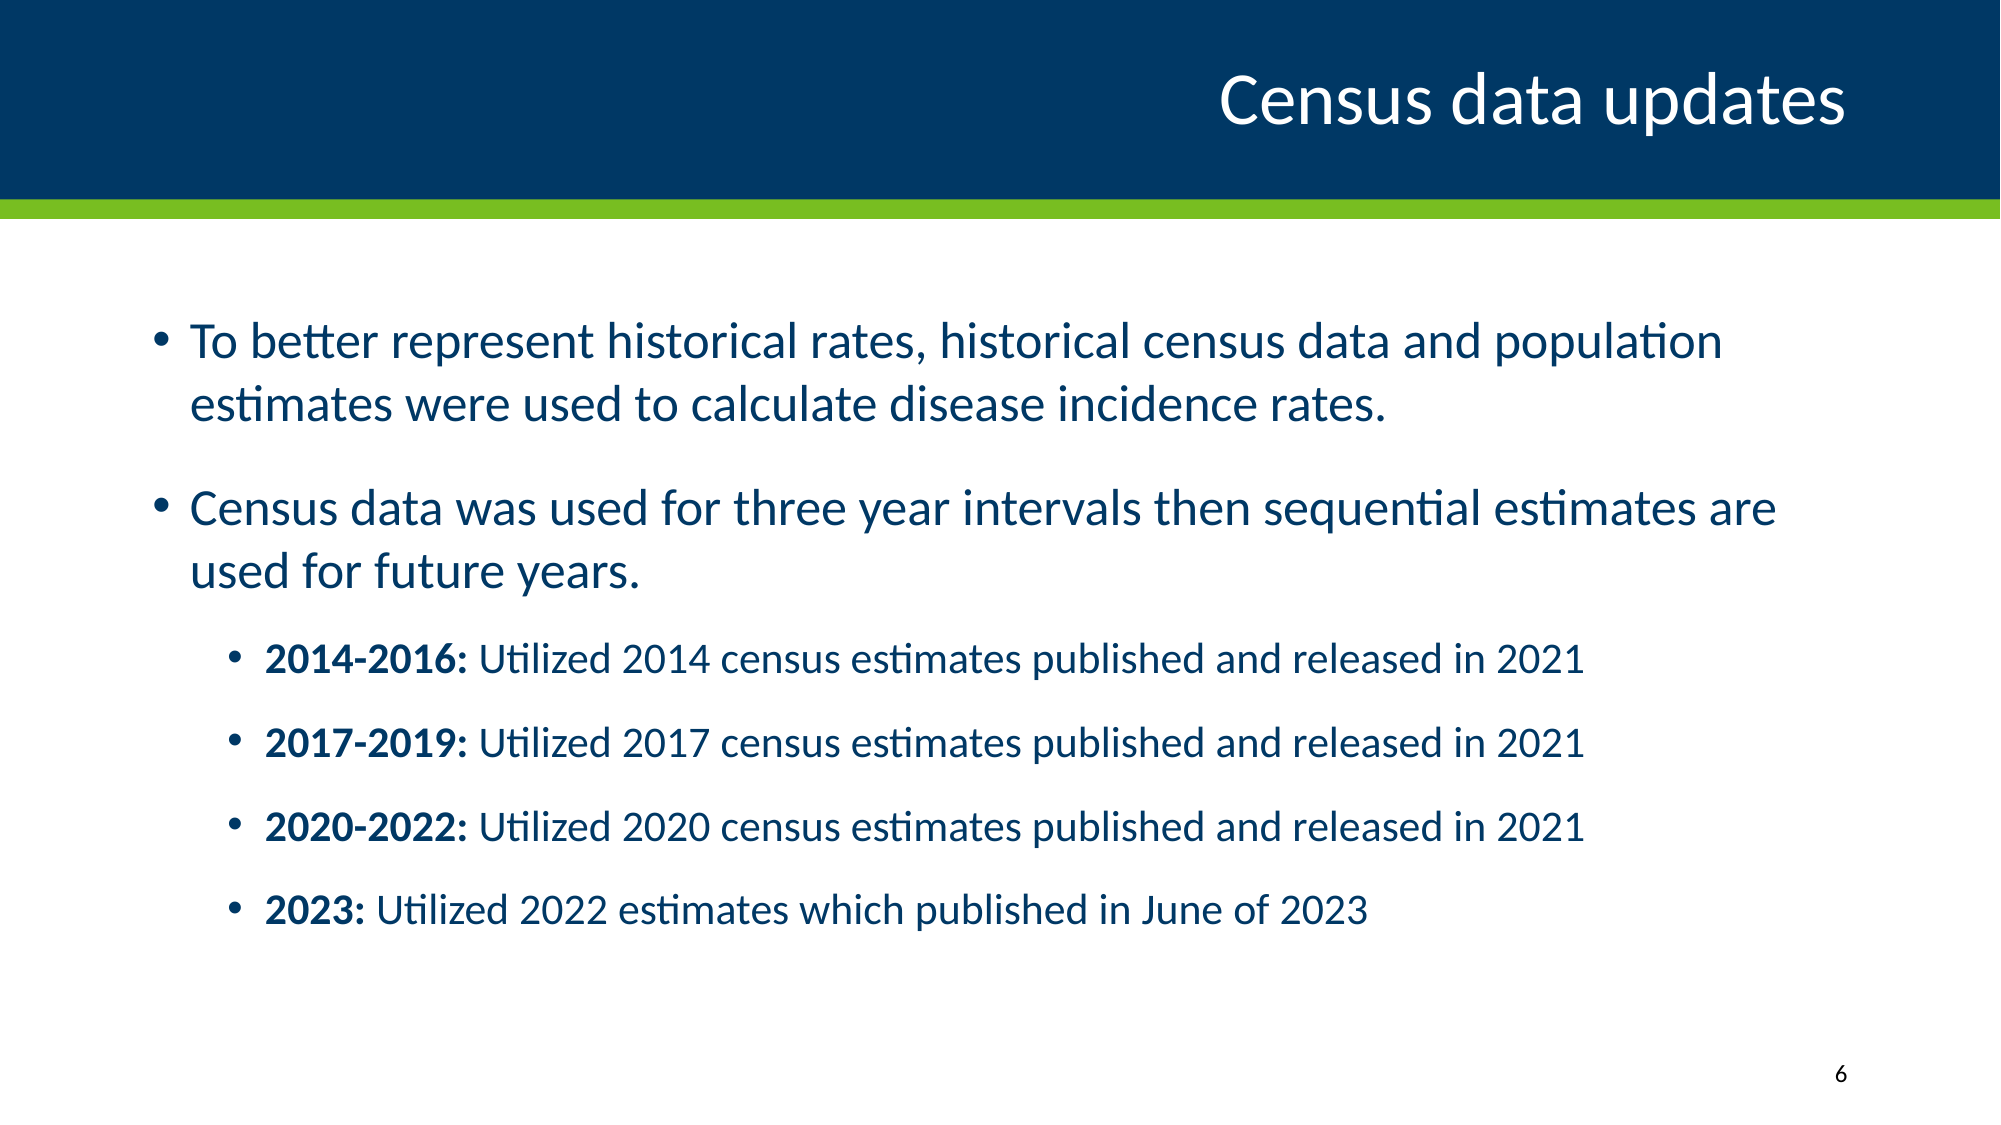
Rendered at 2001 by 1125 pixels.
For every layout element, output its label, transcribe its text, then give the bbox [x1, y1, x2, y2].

list To better represent historical rates, historical census data and population estimates were used to calculate disease incidence rates. Census data was used for three year intervals then sequential estimates are used for future years. 2014-2016: Utilized 2014 census estimates published and released in 2021 2017-2019: Utilized 2017 census estimates published and released in 2021 2020-2022: Utilized 2020 census estimates published and released in 2021 2023: Utilized 2022 estimates which published in June of 2023 [137, 299, 1863, 1014]
slide_number 6 [1622, 1042, 1863, 1103]
title Census data updates [137, 24, 1863, 175]
